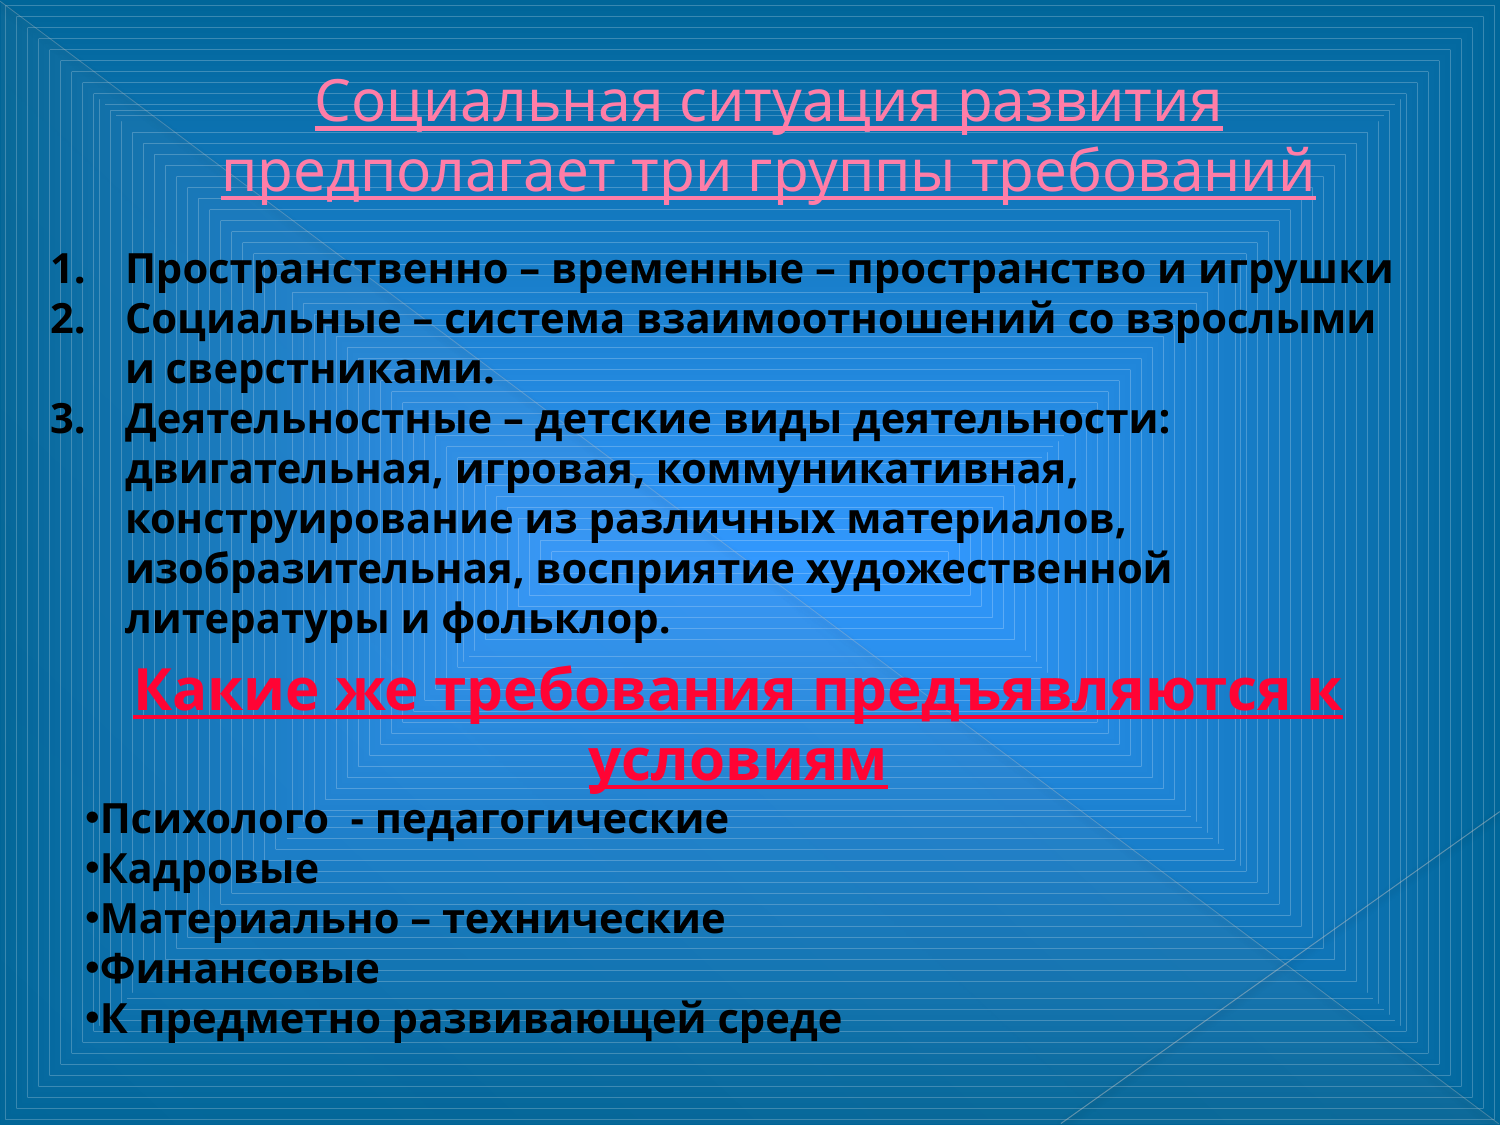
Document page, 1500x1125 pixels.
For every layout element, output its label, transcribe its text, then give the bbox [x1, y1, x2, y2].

title Социальная ситуация развития предполагает три группы требований [75, 43, 1383, 223]
text_box Какие же требования предъявляются к условиям Психолого - педагогические Кадровые Материально – технические Финансовые К предметно развивающей среде [70, 644, 1407, 1050]
text_box Пространственно – временные – пространство и игрушки Социальные – система взаимоотношений со взрослыми и сверстниками. Деятельностные – детские виды деятельности: двигательная, игровая, коммуникативная, конструирование из различных материалов, изобразительная, восприятие художественной литературы и фольклор. [35, 234, 1418, 750]
